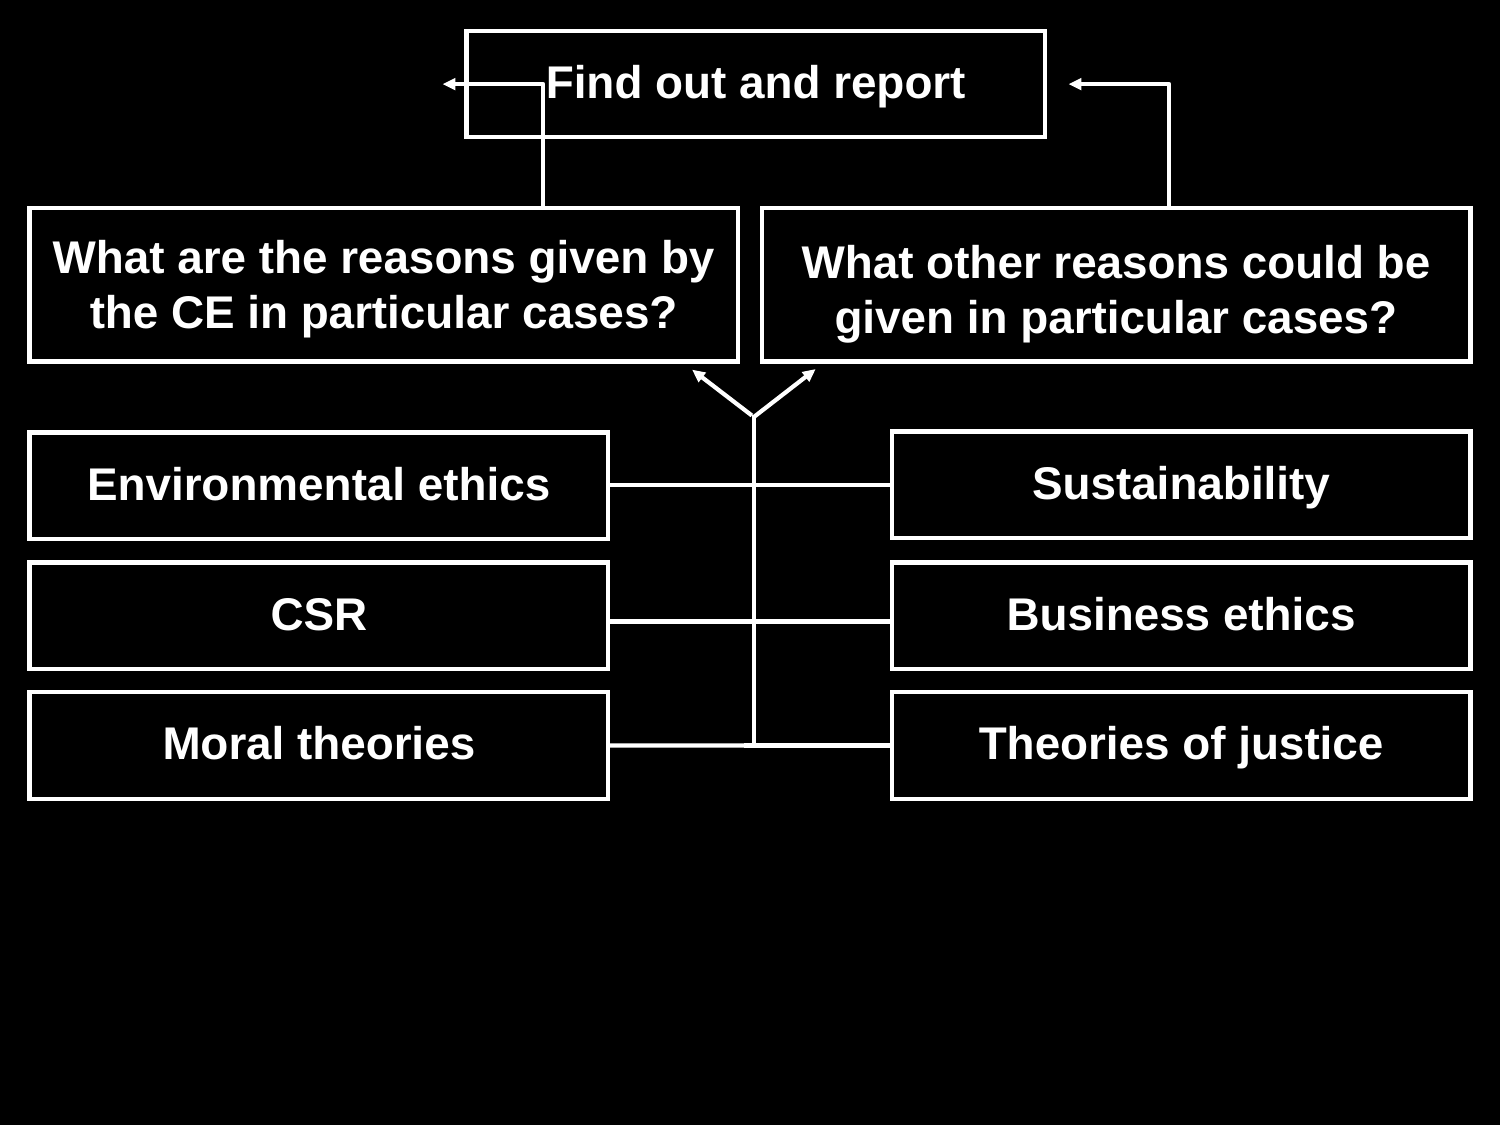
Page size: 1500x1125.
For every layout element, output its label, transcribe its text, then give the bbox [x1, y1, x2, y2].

text_box Business ethics [891, 562, 1471, 669]
text_box Theories of justice [891, 692, 1471, 799]
text_box What are the reasons given by the CE in particular cases? [29, 208, 739, 362]
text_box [1068, 83, 1270, 209]
text_box CSR [29, 562, 609, 669]
text_box Sustainability [891, 431, 1471, 538]
text_box Moral theories [29, 692, 609, 799]
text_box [442, 83, 644, 209]
text_box Find out and report [466, 30, 1046, 138]
text_box Environmental ethics [29, 432, 609, 539]
text_box What other reasons could be given in particular cases? [761, 208, 1471, 362]
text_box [753, 369, 816, 418]
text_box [692, 369, 753, 416]
